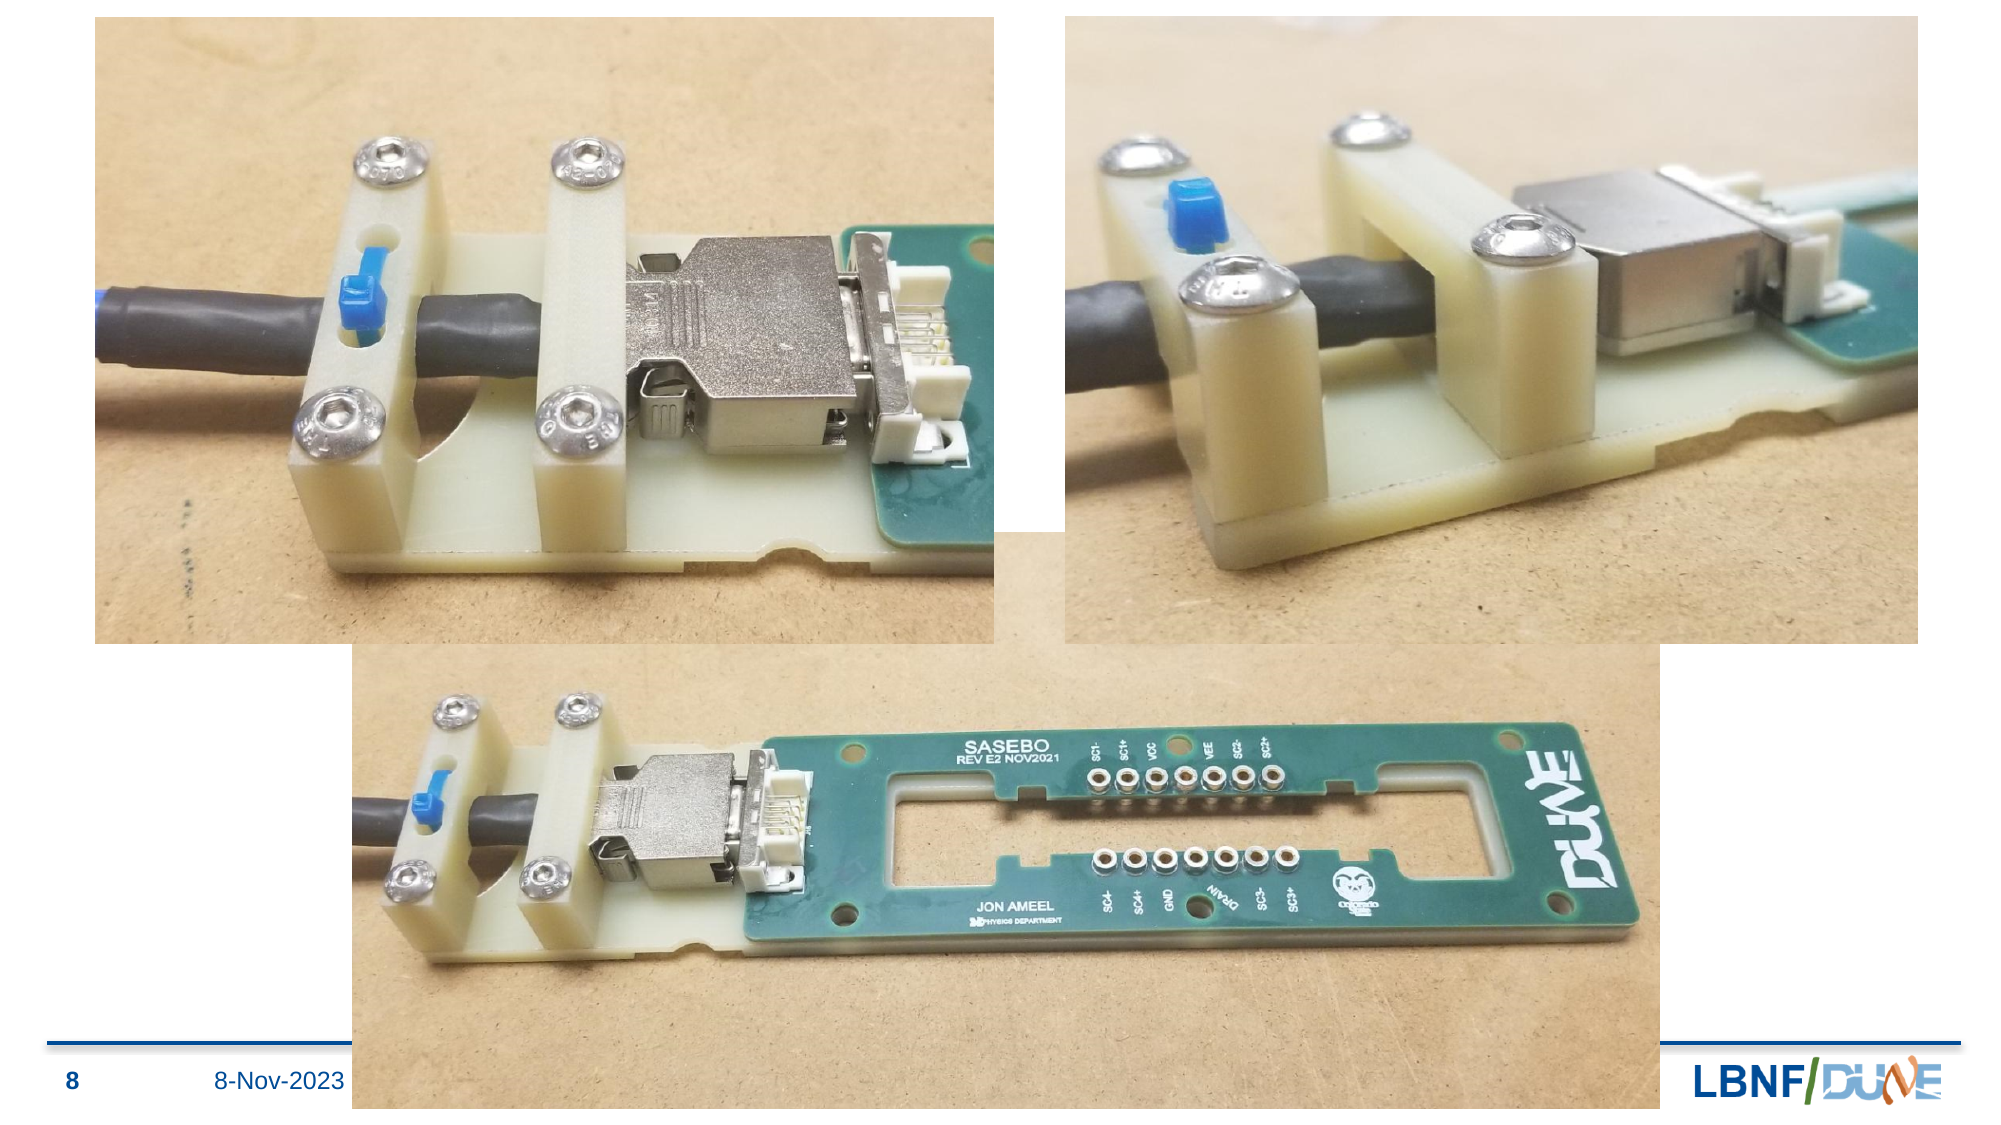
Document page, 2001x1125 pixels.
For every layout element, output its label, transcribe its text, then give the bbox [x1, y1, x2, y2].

picture [1691, 1053, 1941, 1106]
slide_number 8 [65, 1064, 181, 1096]
picture [94, 16, 1918, 1109]
slide_number 8-Nov-2023 [214, 1064, 347, 1096]
